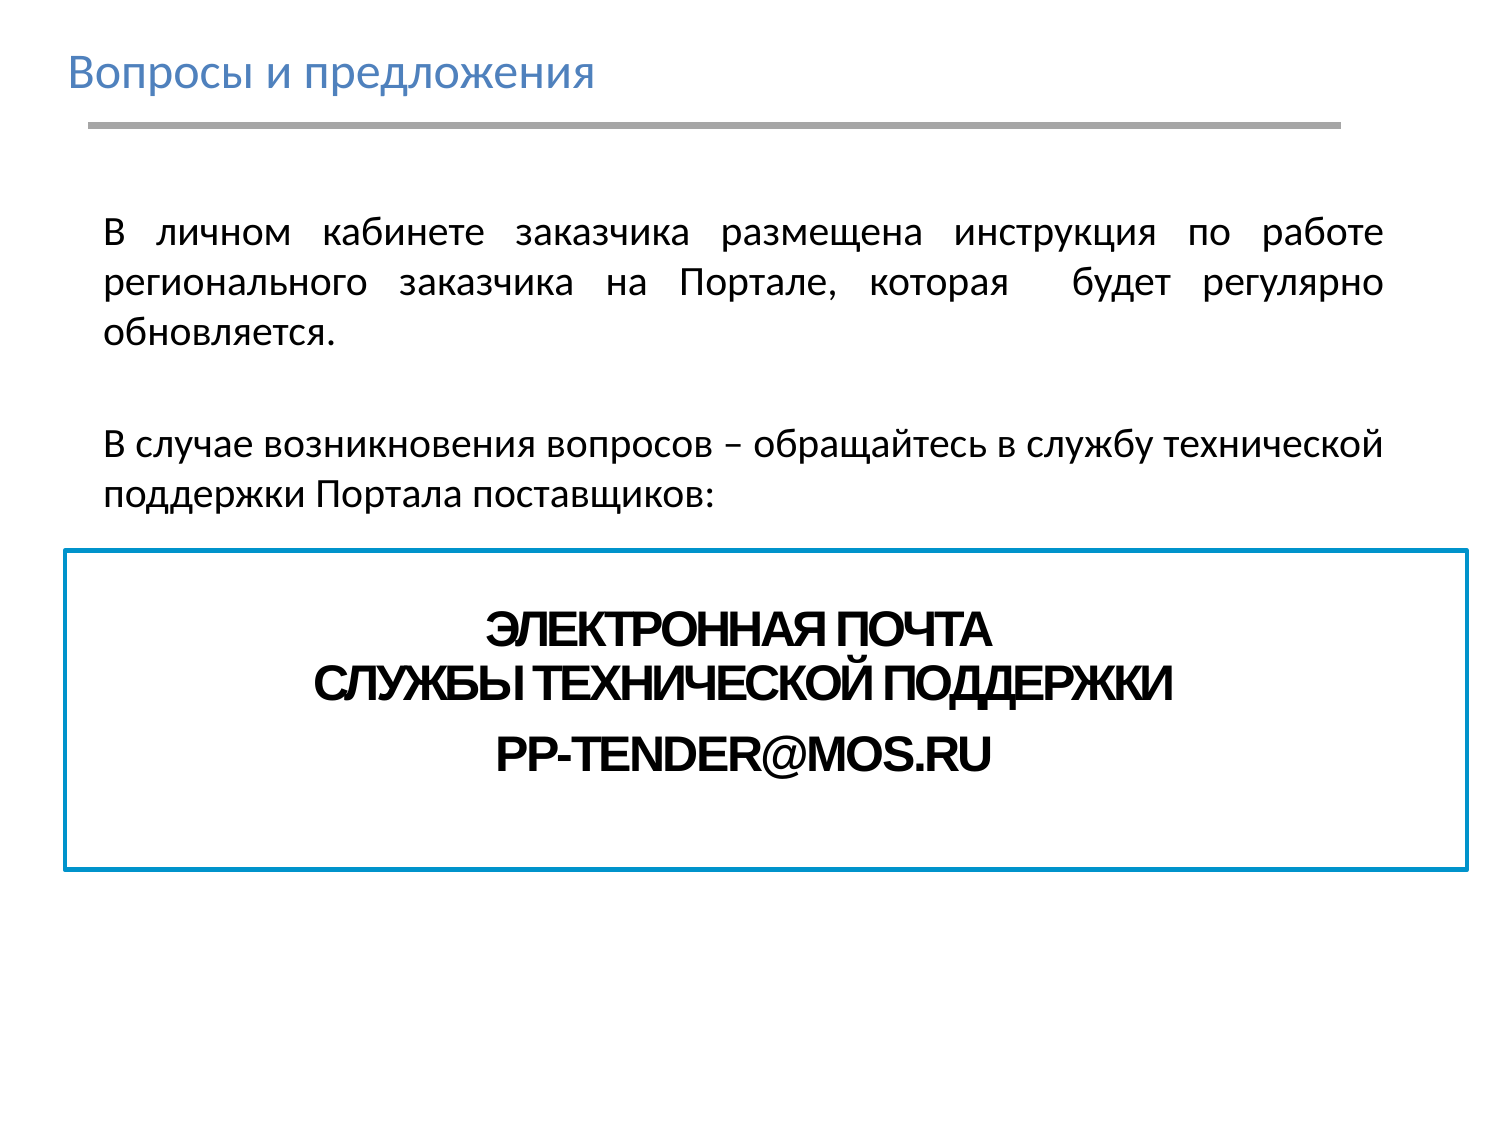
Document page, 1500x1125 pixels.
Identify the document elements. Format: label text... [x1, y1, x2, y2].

text_box Вопросы и предложения [53, 30, 1294, 106]
text_box В личном кабинете заказчика размещена инструкция по работе регионального заказчика на Портале, которая будет регулярно обновляется. [88, 196, 1400, 362]
text_box [63, 549, 1469, 872]
text_box В случае возникновения вопросов – обращайтесь в службу технической поддержки Портала поставщиков: [88, 408, 1400, 524]
